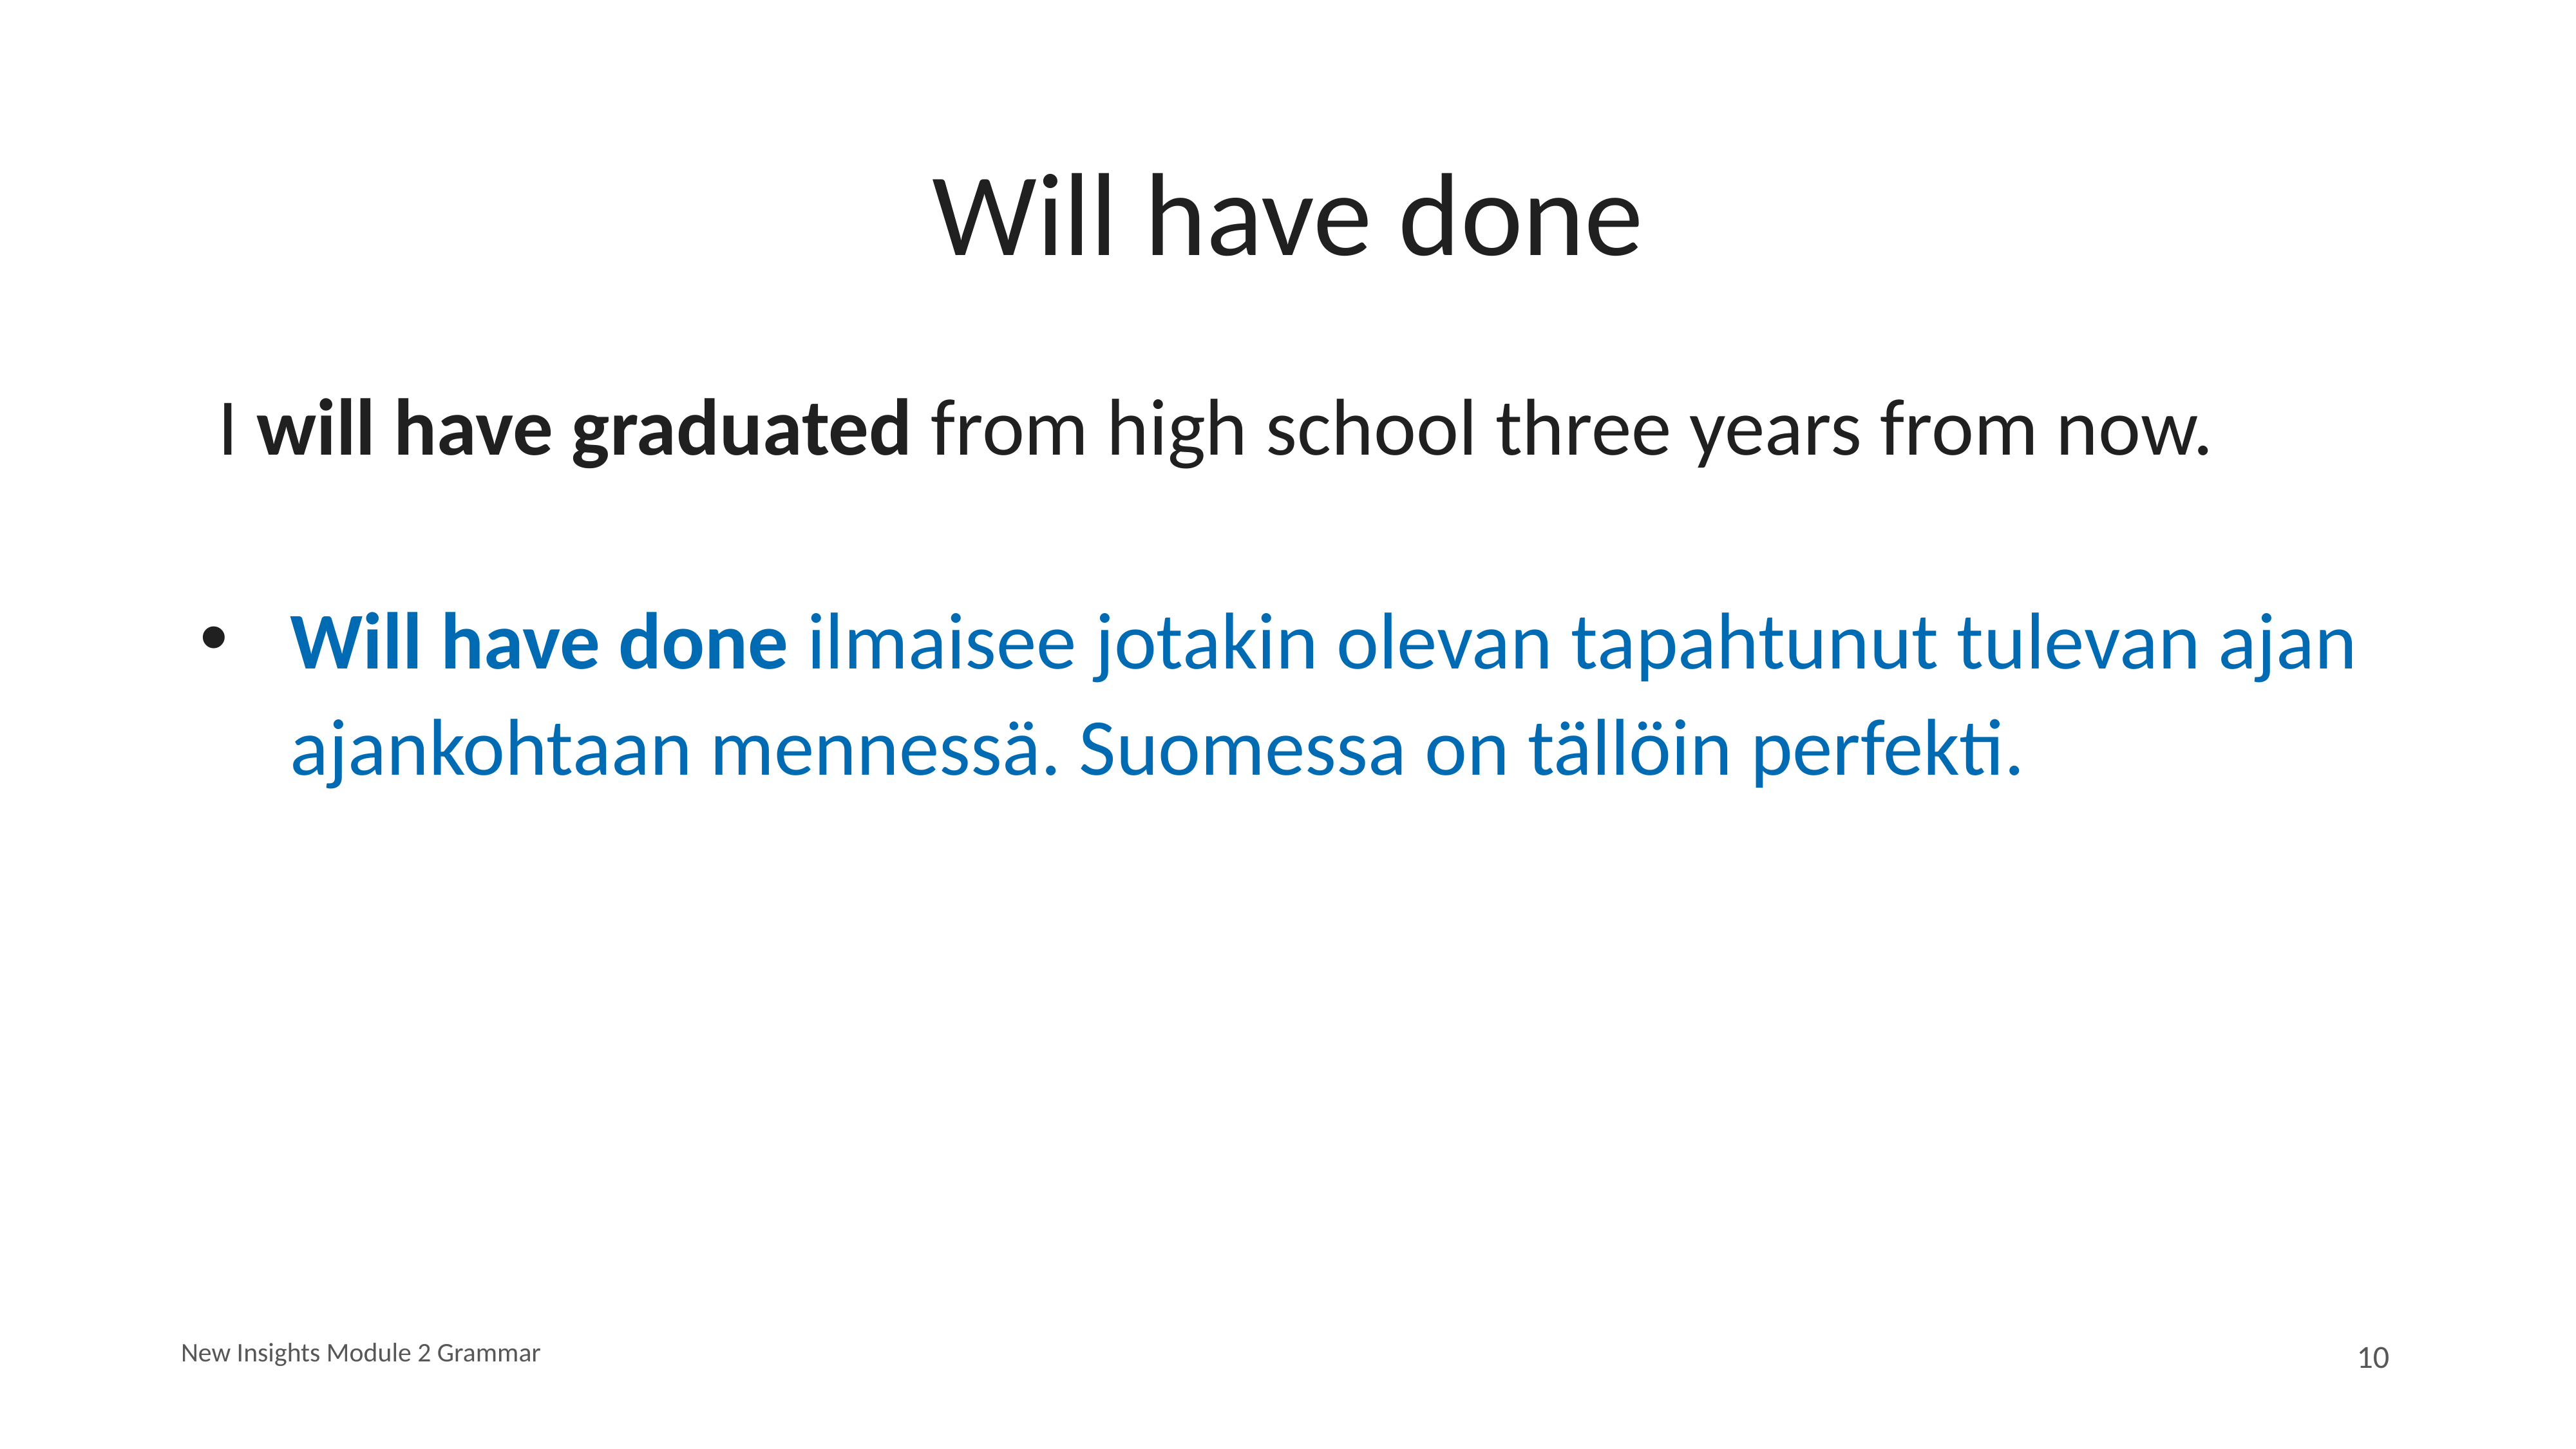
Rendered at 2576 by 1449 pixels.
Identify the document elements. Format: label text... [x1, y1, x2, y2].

list I will have graduated from high school three years from now. Will have done ilmaisee jotakin olevan tapahtunut tulevan ajan ajankohtaan mennessä. Suomessa on tällöin perfekti. [190, 380, 2412, 1241]
slide_number 10 [1819, 1302, 2399, 1380]
footer New Insights Module 2 Grammar [171, 1294, 1041, 1372]
title Will have done [177, 77, 2399, 357]
